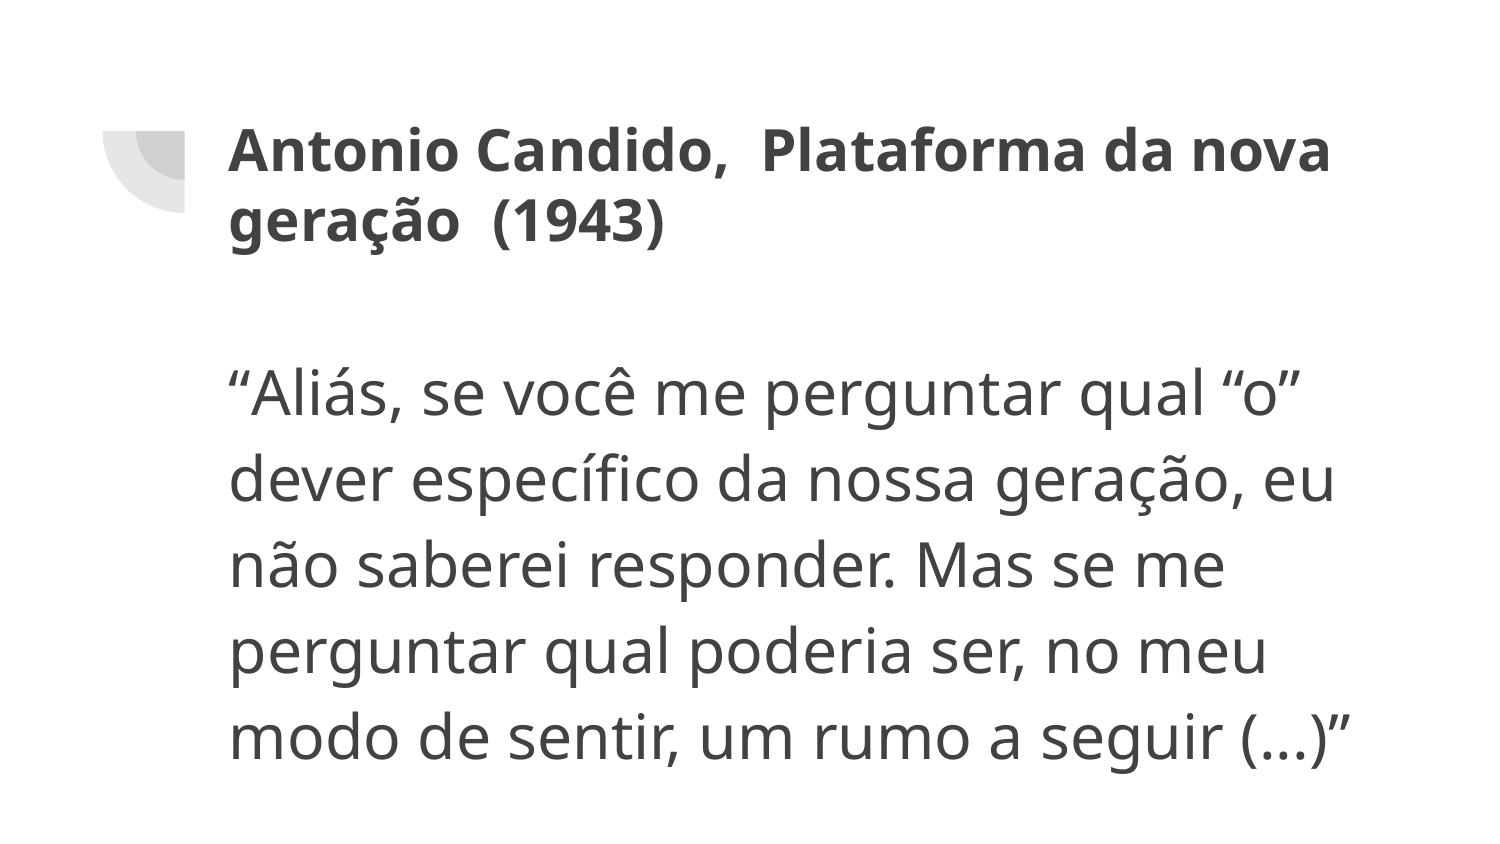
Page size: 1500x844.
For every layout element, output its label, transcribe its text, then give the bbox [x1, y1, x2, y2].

title Antonio Candido, Plataforma da nova geração (1943) [213, 98, 1368, 263]
list “Aliás, se você me perguntar qual “o” dever específico da nossa geração, eu não saberei responder. Mas se me perguntar qual poderia ser, no meu modo de sentir, um rumo a seguir (...)” [213, 326, 1368, 744]
